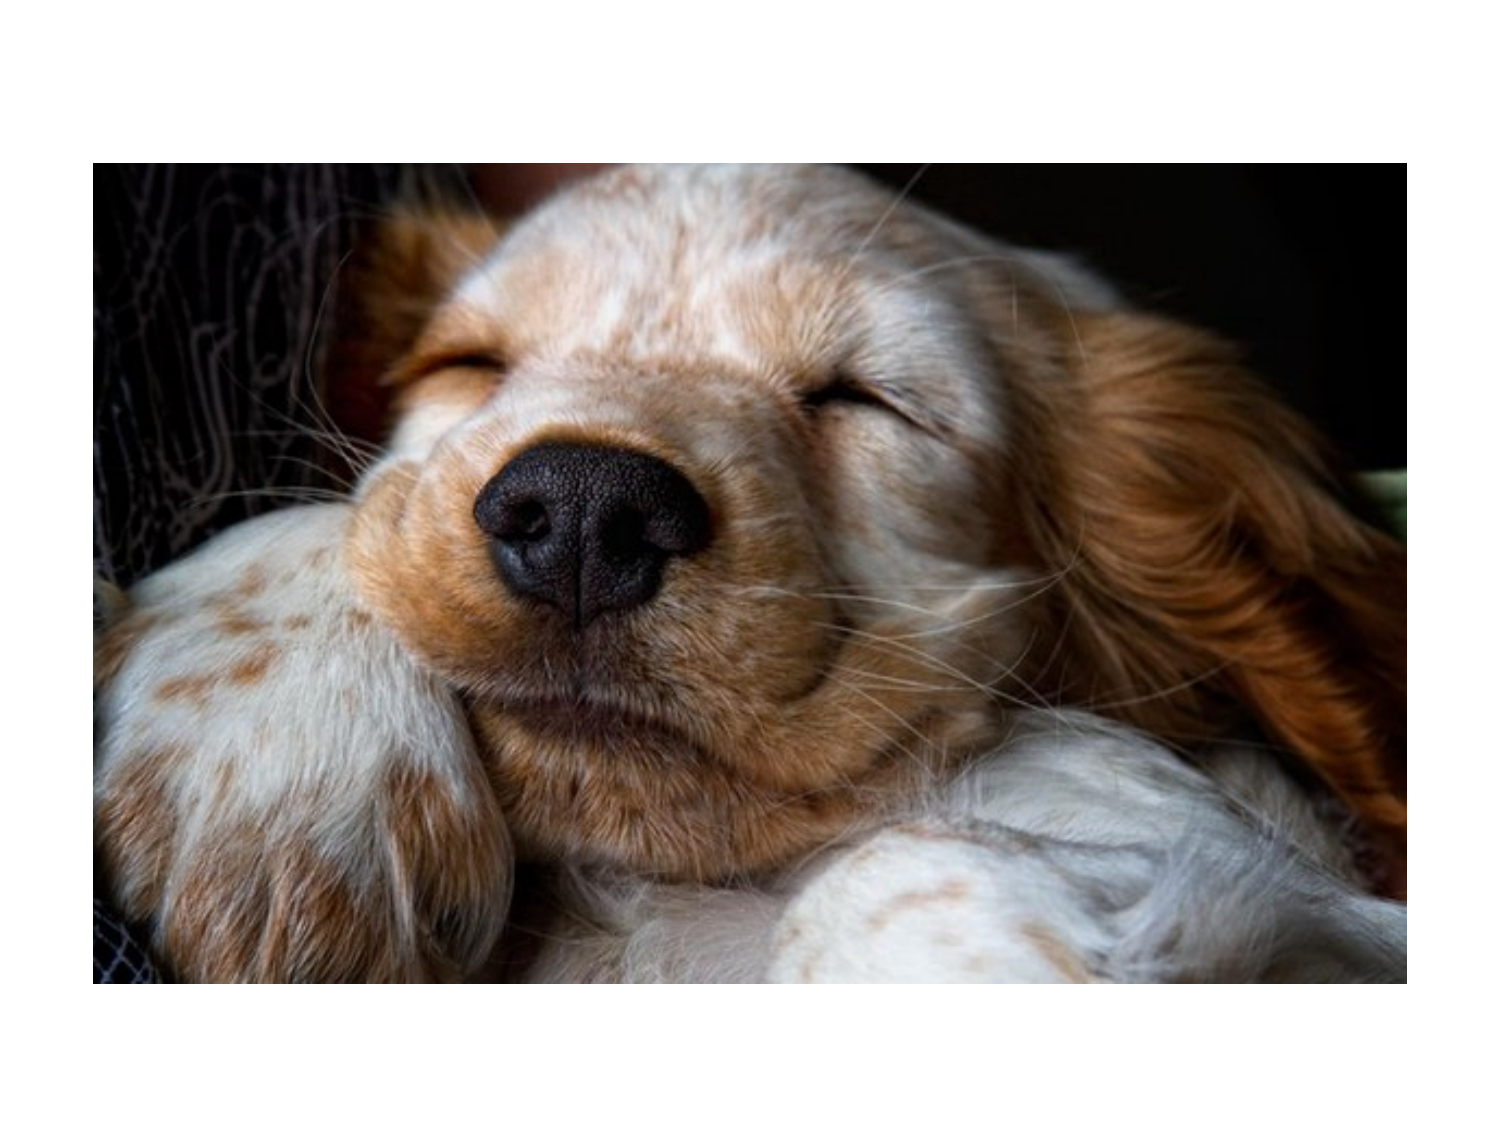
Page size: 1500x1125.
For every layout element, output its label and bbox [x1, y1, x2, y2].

picture [93, 163, 1407, 984]
